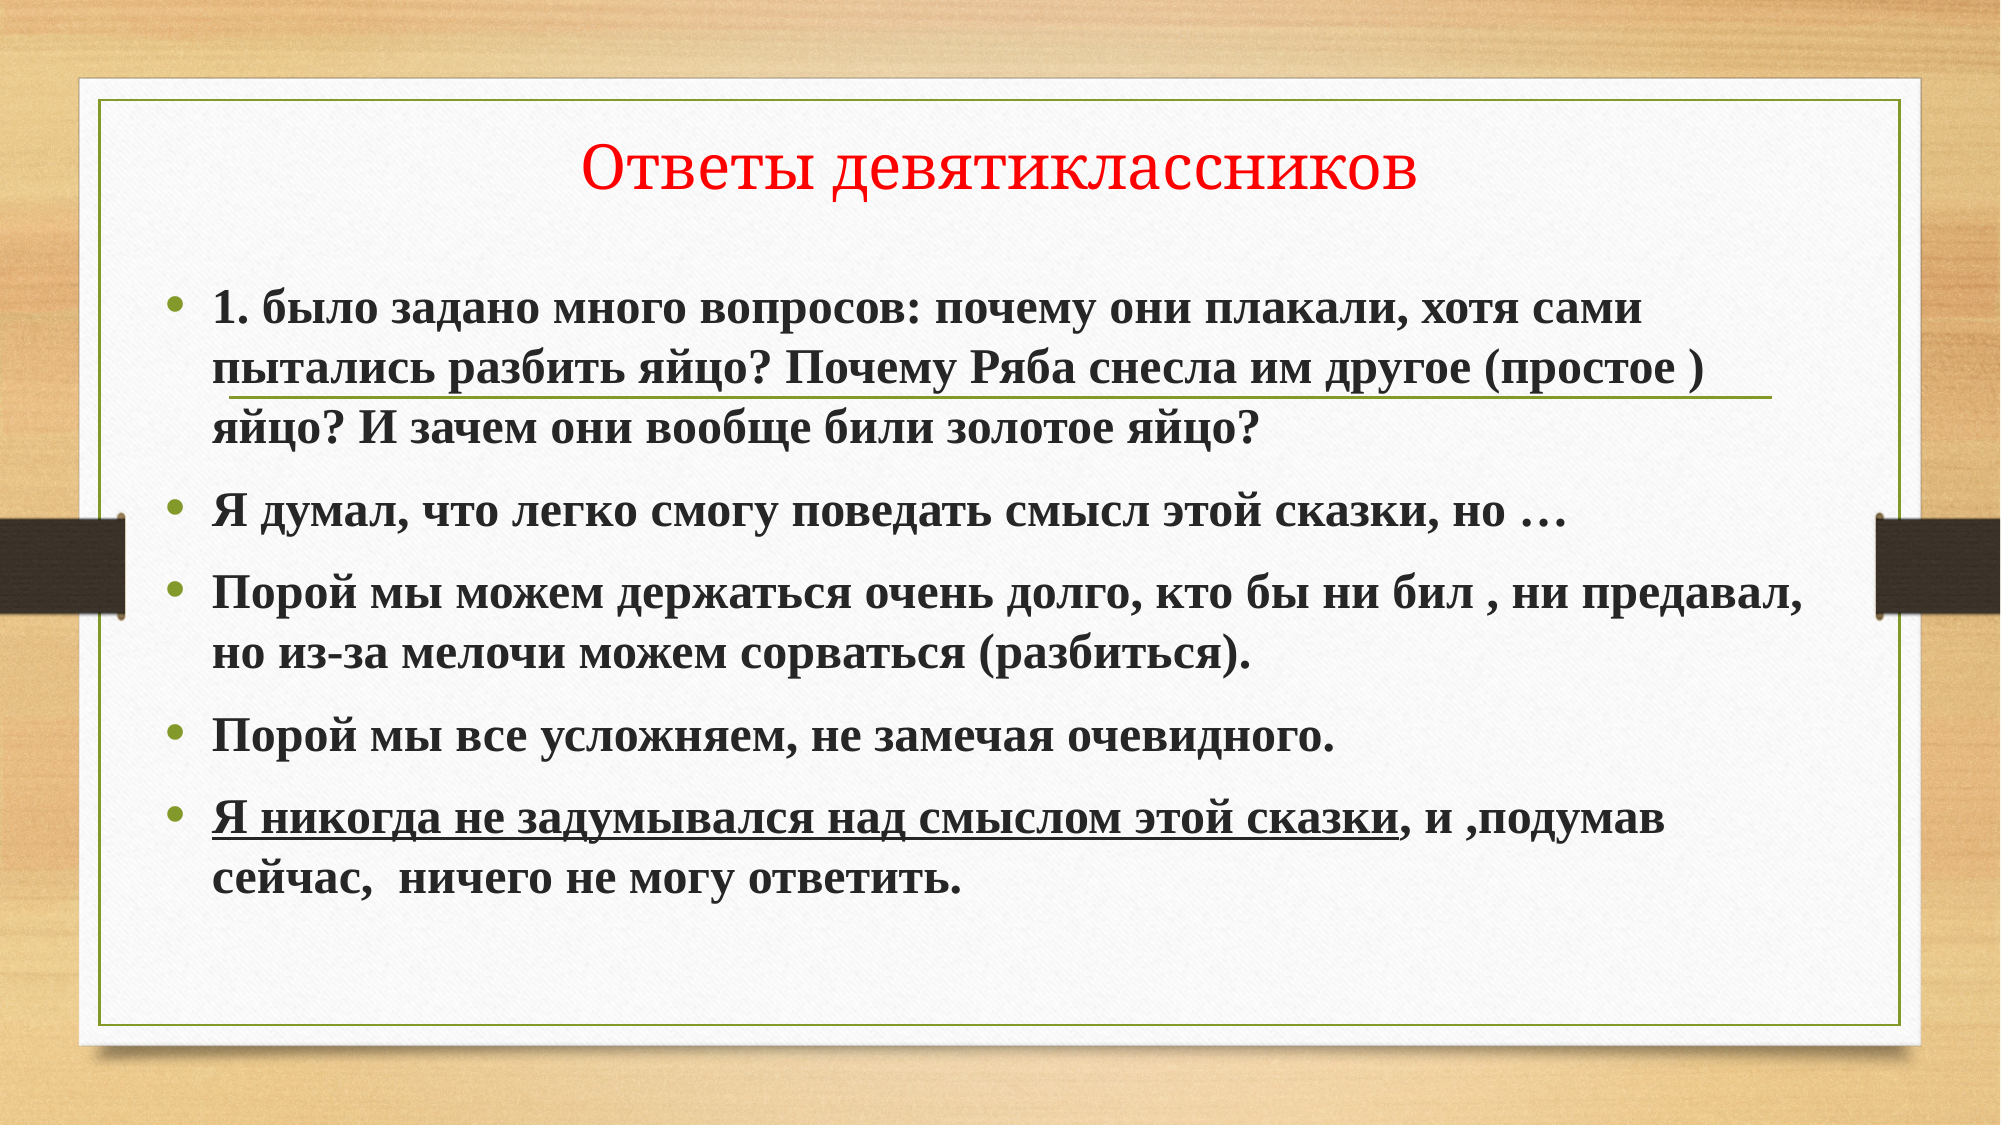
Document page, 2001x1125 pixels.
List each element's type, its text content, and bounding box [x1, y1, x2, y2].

title Ответы девятиклассников [212, 118, 1788, 210]
picture [0, 0, 2001, 1125]
list 1. было задано много вопросов: почему они плакали, хотя сами пытались разбить яйцо? Почему Ряба снесла им другое (простое ) яйцо? И зачем они вообще били золотое яйцо? Я думал, что легко смогу поведать смысл этой сказки, но … Порой мы можем держаться очень долго, кто бы ни бил , ни предавал, но из-за мелочи можем сорваться (разбиться). Порой мы все усложняем, не замечая очевидного. Я никогда не задумывался над смыслом этой сказки, и ,подумав сейчас, ничего не могу ответить. [150, 266, 1855, 1007]
